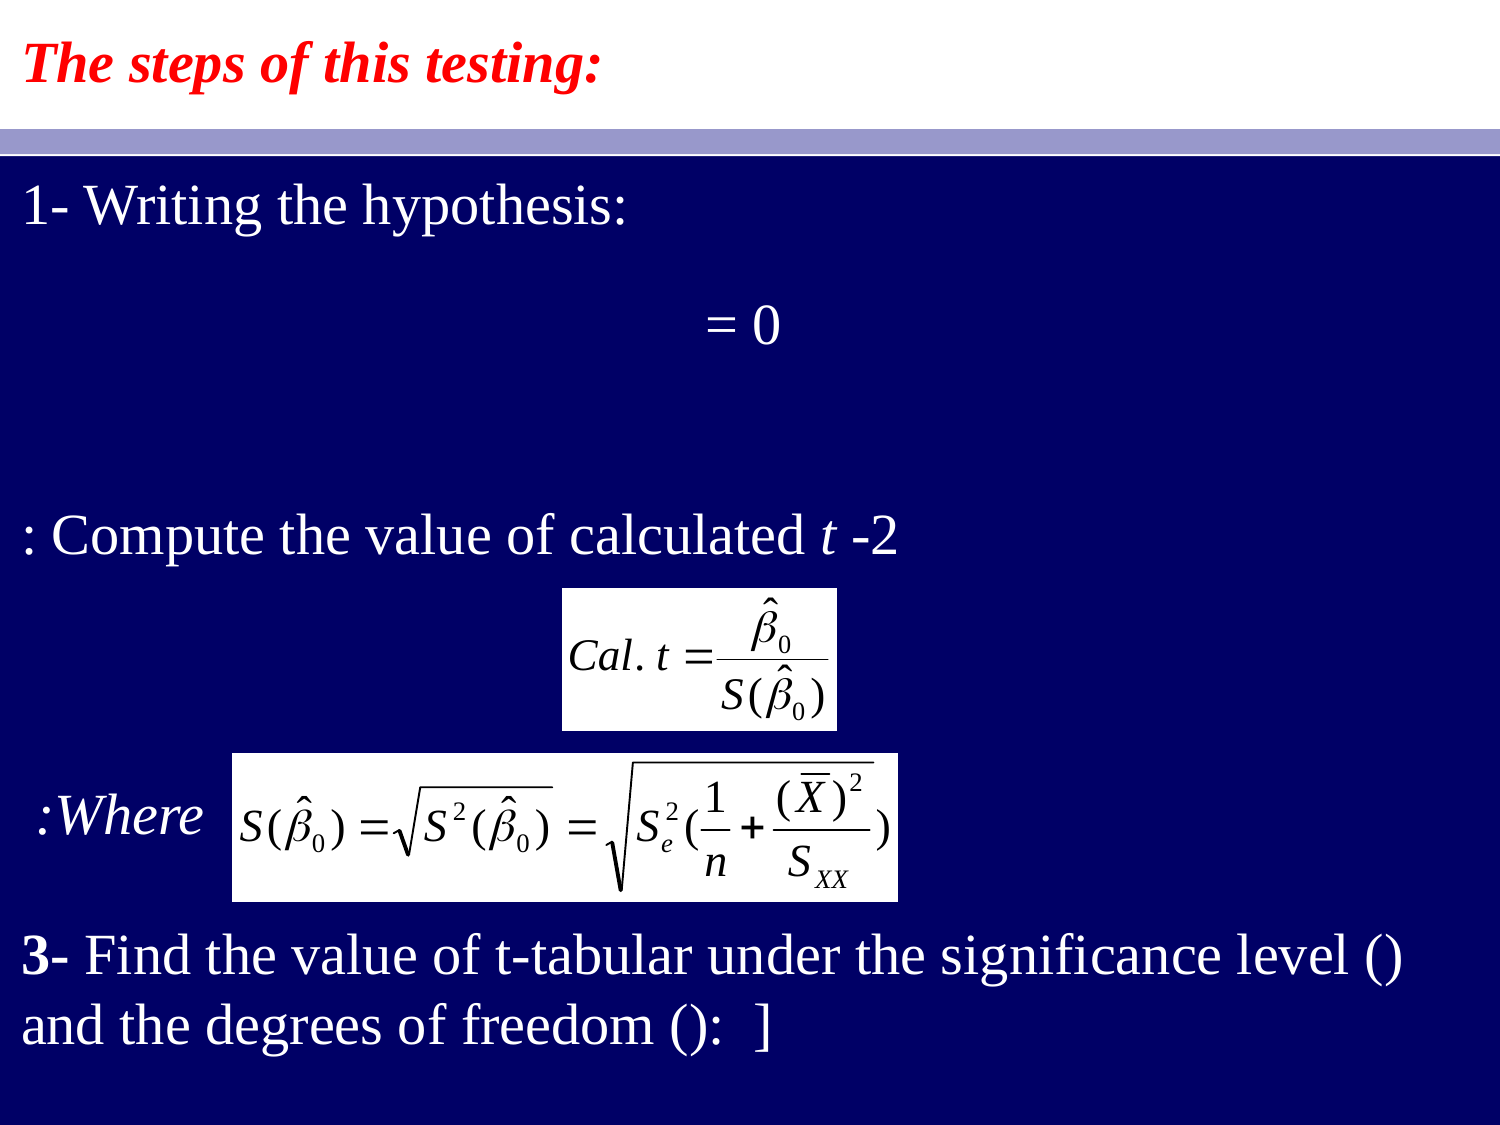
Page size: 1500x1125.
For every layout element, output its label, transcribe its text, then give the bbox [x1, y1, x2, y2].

text_box The steps of this testing: [6, 17, 1364, 102]
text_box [561, 587, 838, 732]
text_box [231, 752, 899, 903]
